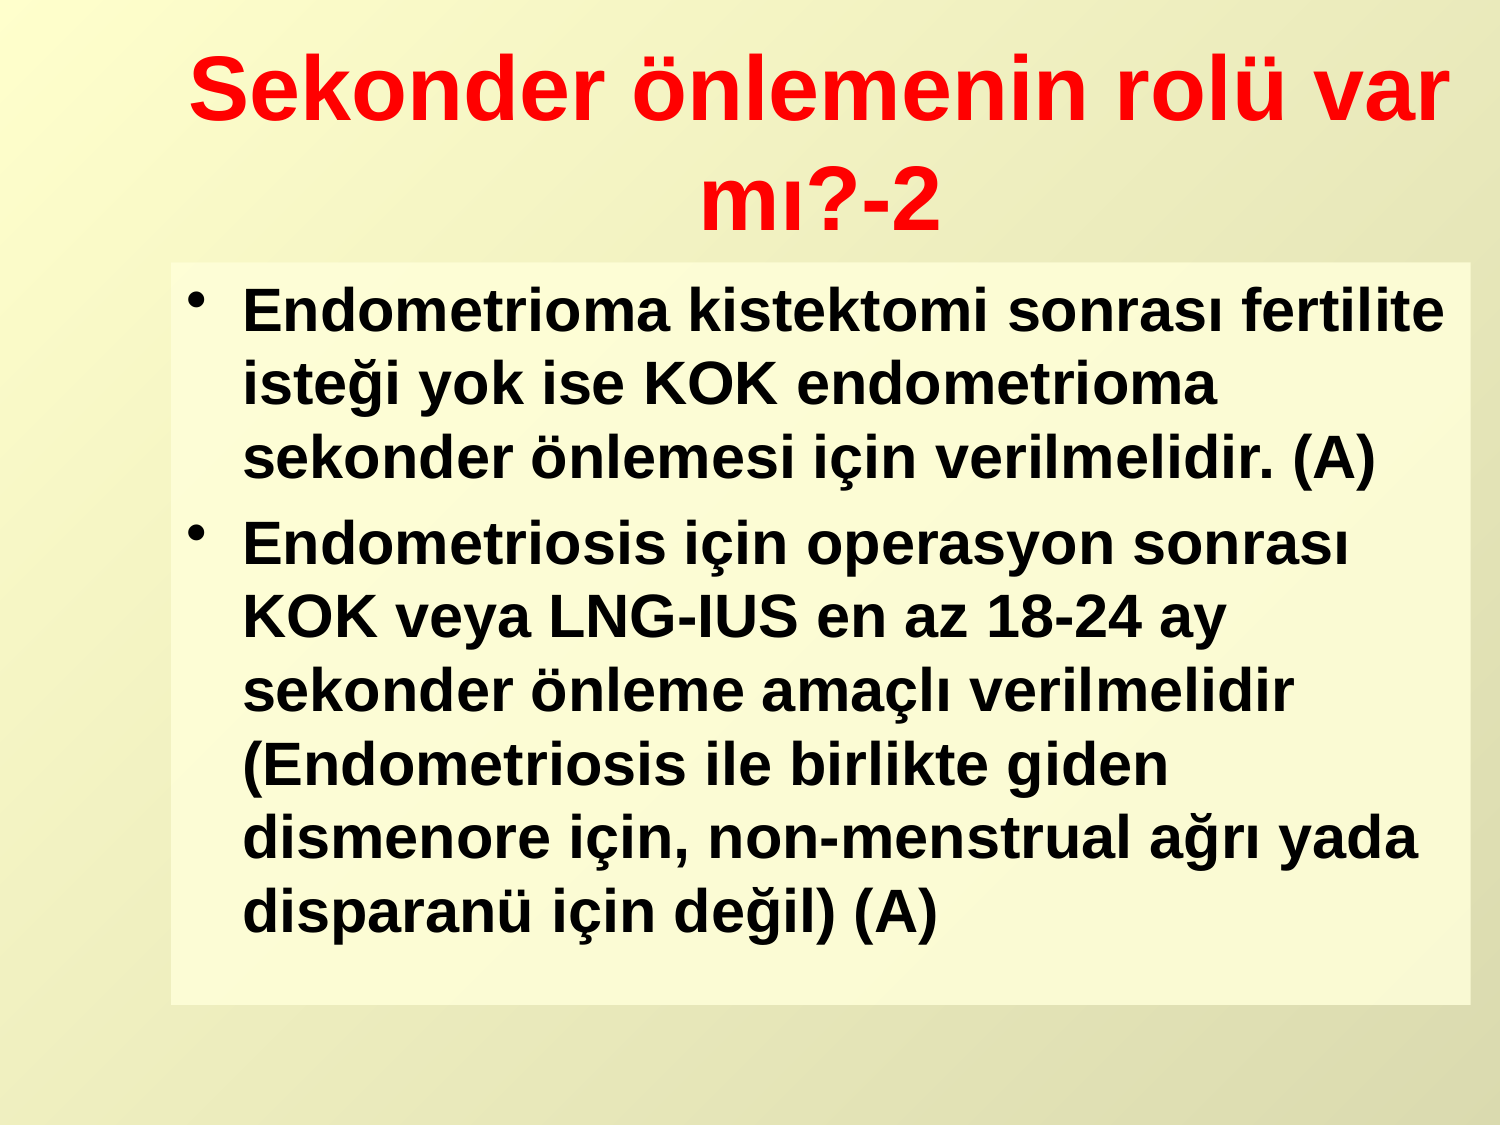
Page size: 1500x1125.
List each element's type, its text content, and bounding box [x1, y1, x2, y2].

title Sekonder önlemenin rolü var mı?-2 [171, 45, 1471, 233]
list Endometrioma kistektomi sonrası fertilite isteği yok ise KOK endometrioma sekonder önlemesi için verilmelidir. (A) Endometriosis için operasyon sonrası KOK veya LNG-IUS en az 18-24 ay sekonder önleme amaçlı verilmelidir (Endometriosis ile birlikte giden dismenore için, non-menstrual ağrı yada disparanü için değil) (A) [171, 262, 1471, 1005]
